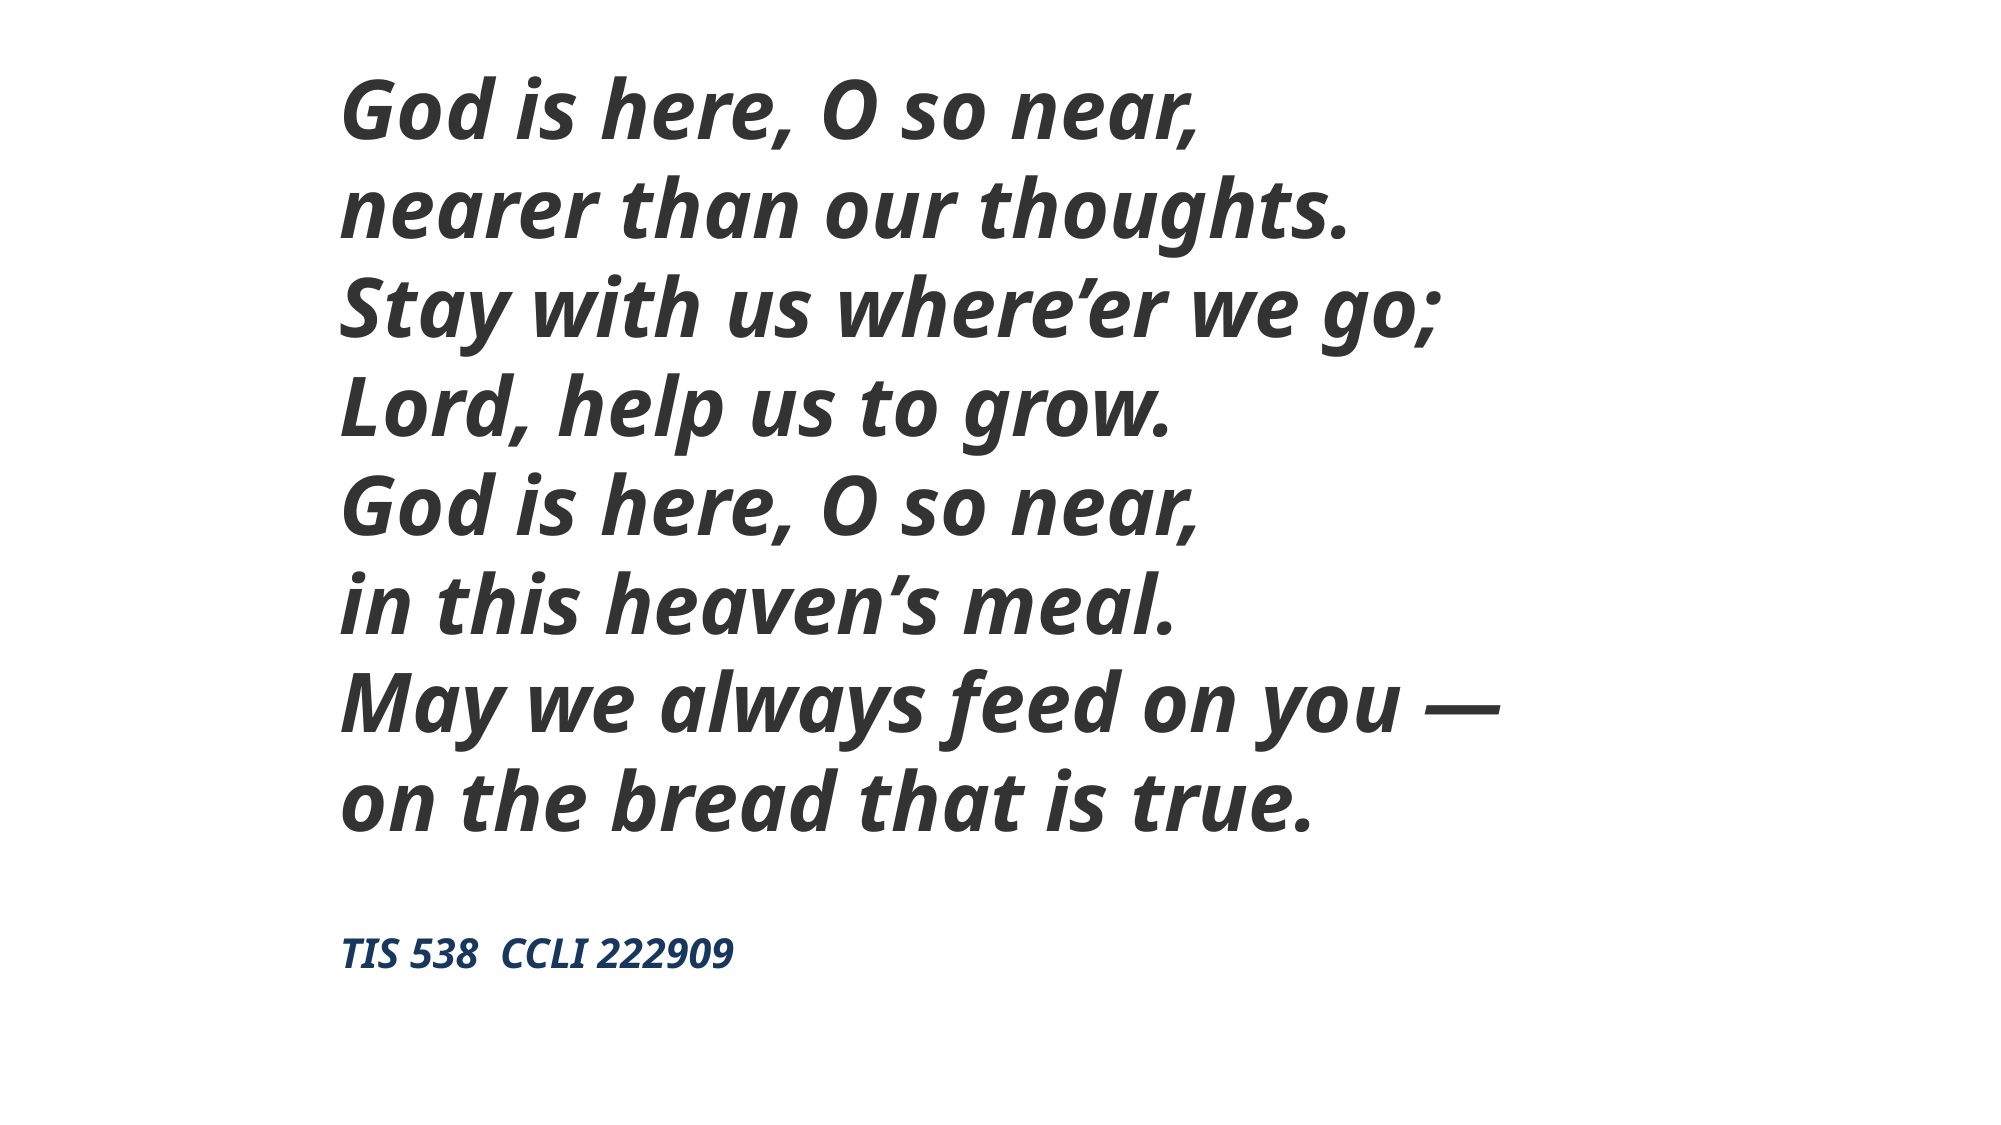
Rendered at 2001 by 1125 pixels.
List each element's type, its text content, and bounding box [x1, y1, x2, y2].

title God is here, O so near, nearer than our thoughts. Stay with us where’er we go; Lord, help us to grow. God is here, O so near, in this heaven’s meal. May we always feed on you — on the bread that is true. TIS 538 CCLI 222909 [324, 44, 1676, 1059]
